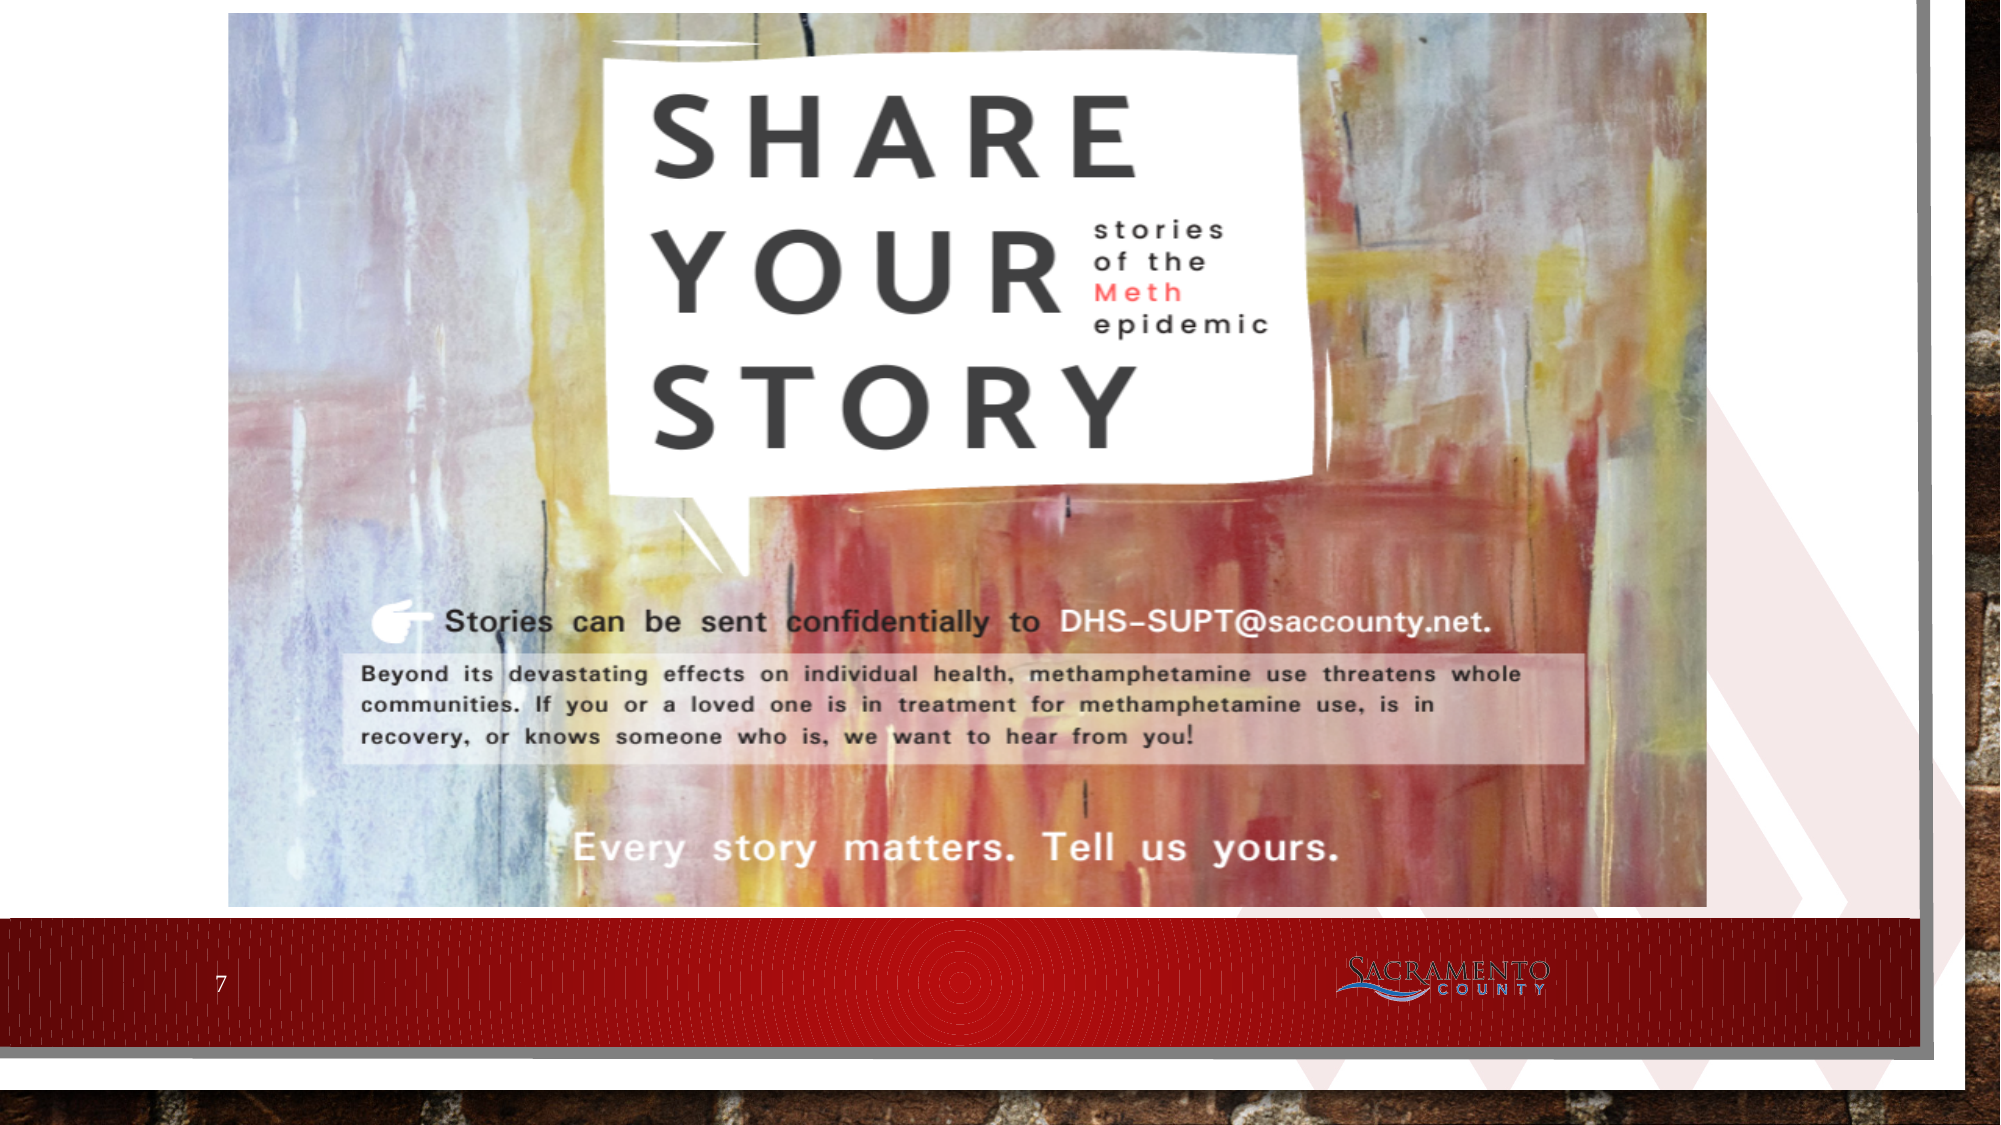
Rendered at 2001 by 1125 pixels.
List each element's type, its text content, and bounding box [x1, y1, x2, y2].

text_box 7 [184, 952, 243, 1013]
picture [1334, 952, 1552, 1006]
picture [0, 0, 1919, 918]
picture [0, 0, 2001, 1125]
